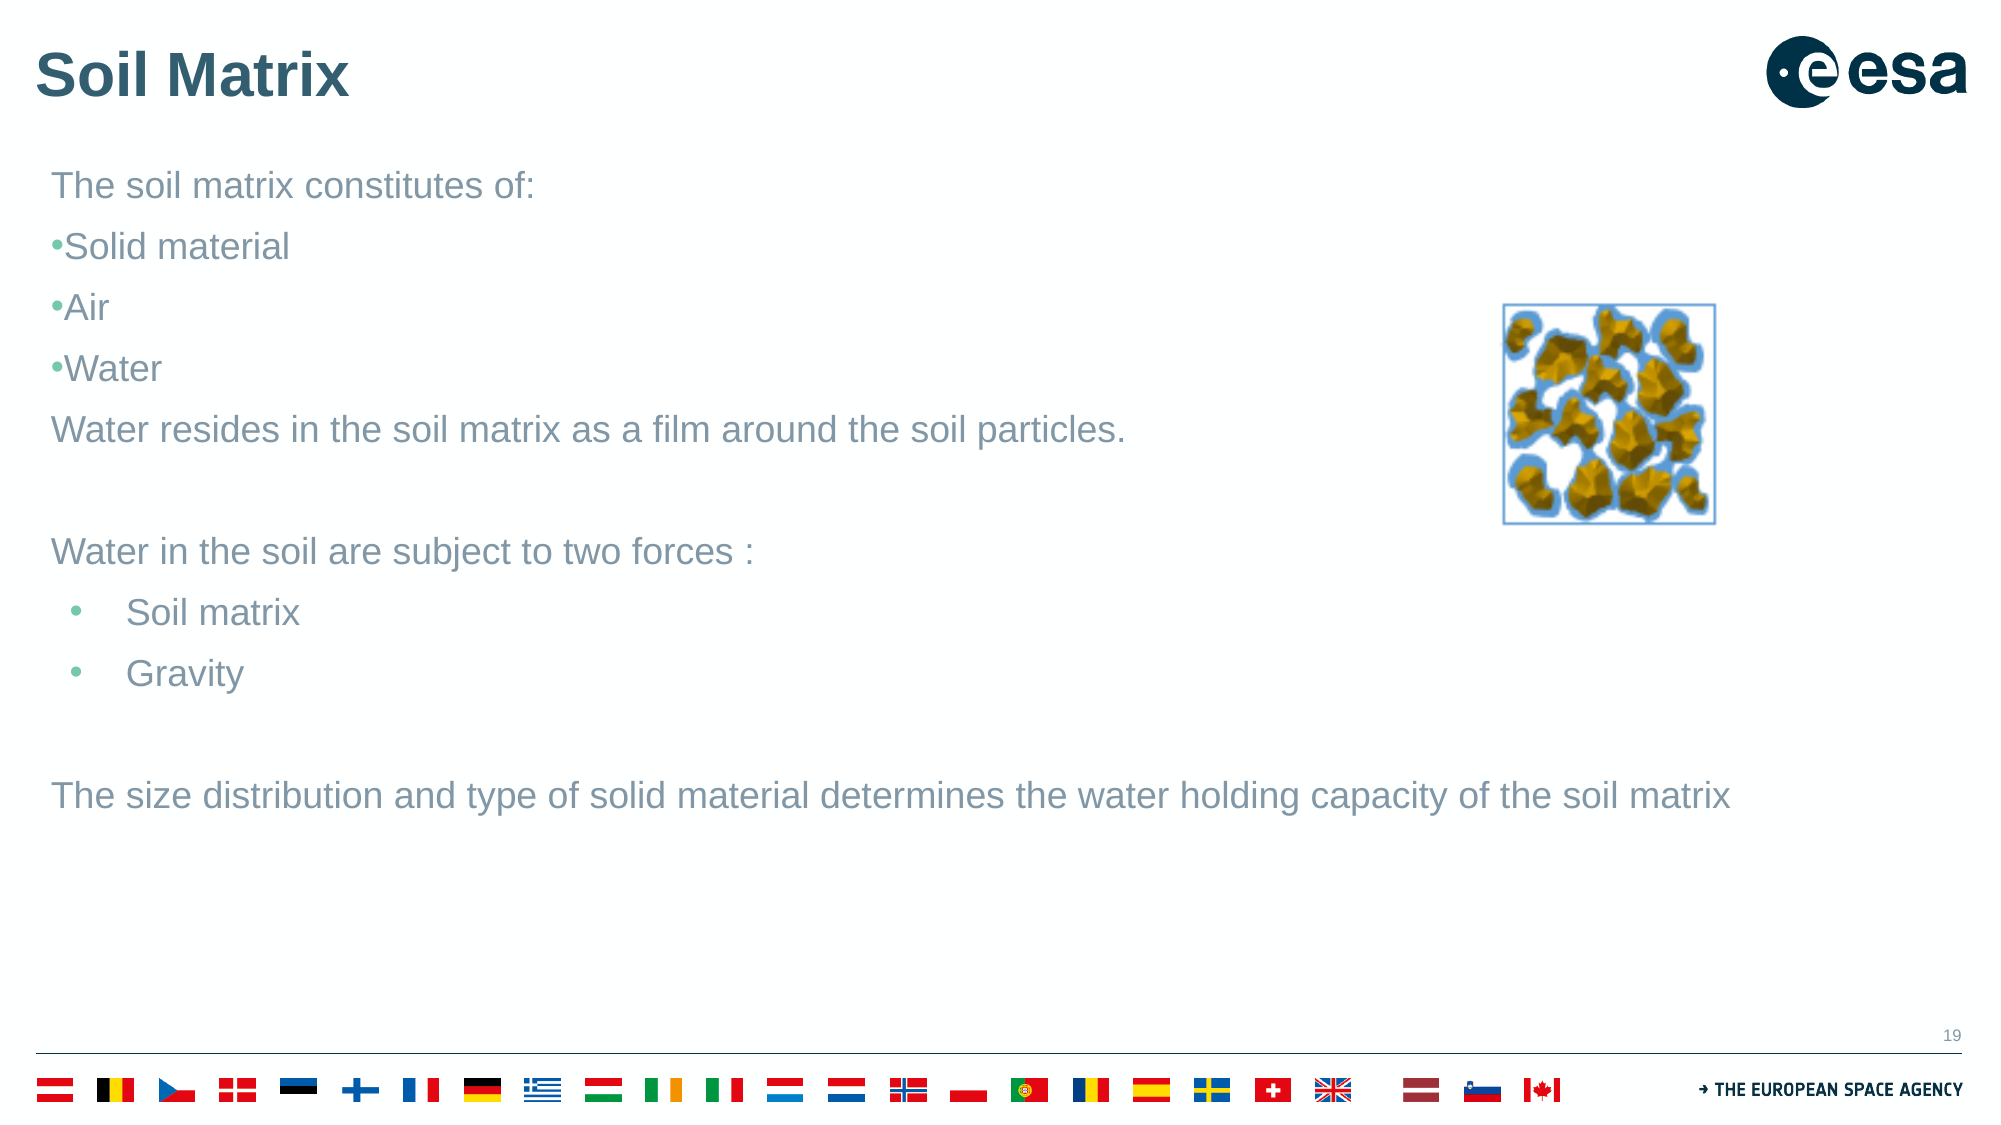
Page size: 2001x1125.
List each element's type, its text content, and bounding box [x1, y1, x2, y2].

picture [37, 1078, 73, 1102]
picture [524, 1078, 561, 1102]
picture [403, 1078, 439, 1102]
picture [280, 1078, 317, 1102]
picture [1696, 1080, 1966, 1098]
picture [1694, 0, 2001, 180]
picture [1011, 1078, 1048, 1102]
picture [1073, 1078, 1109, 1102]
picture [1315, 1078, 1351, 1102]
picture [464, 1078, 501, 1102]
picture [1464, 1078, 1501, 1102]
picture [950, 1078, 987, 1102]
picture [1496, 297, 1735, 534]
picture [342, 1078, 379, 1102]
picture [1403, 1078, 1439, 1102]
picture [767, 1078, 803, 1102]
picture [159, 1078, 195, 1102]
picture [828, 1078, 865, 1102]
picture [1524, 1078, 1560, 1102]
list The soil matrix constitutes of: Solid material Air Water Water resides in the soil matrix as a film around the soil particles. Water in the soil are subject to two forces : Soil matrix Gravity The size distribution and type of solid material determines the water holding capacity of the soil matrix [35, 144, 1966, 1055]
picture [1194, 1078, 1230, 1102]
picture [706, 1078, 743, 1102]
picture [645, 1078, 682, 1102]
picture [97, 1078, 134, 1102]
picture [219, 1078, 256, 1102]
picture [585, 1078, 622, 1102]
title Soil Matrix [35, 25, 1694, 119]
picture [890, 1078, 927, 1102]
picture [1133, 1078, 1170, 1102]
picture [1255, 1078, 1291, 1102]
